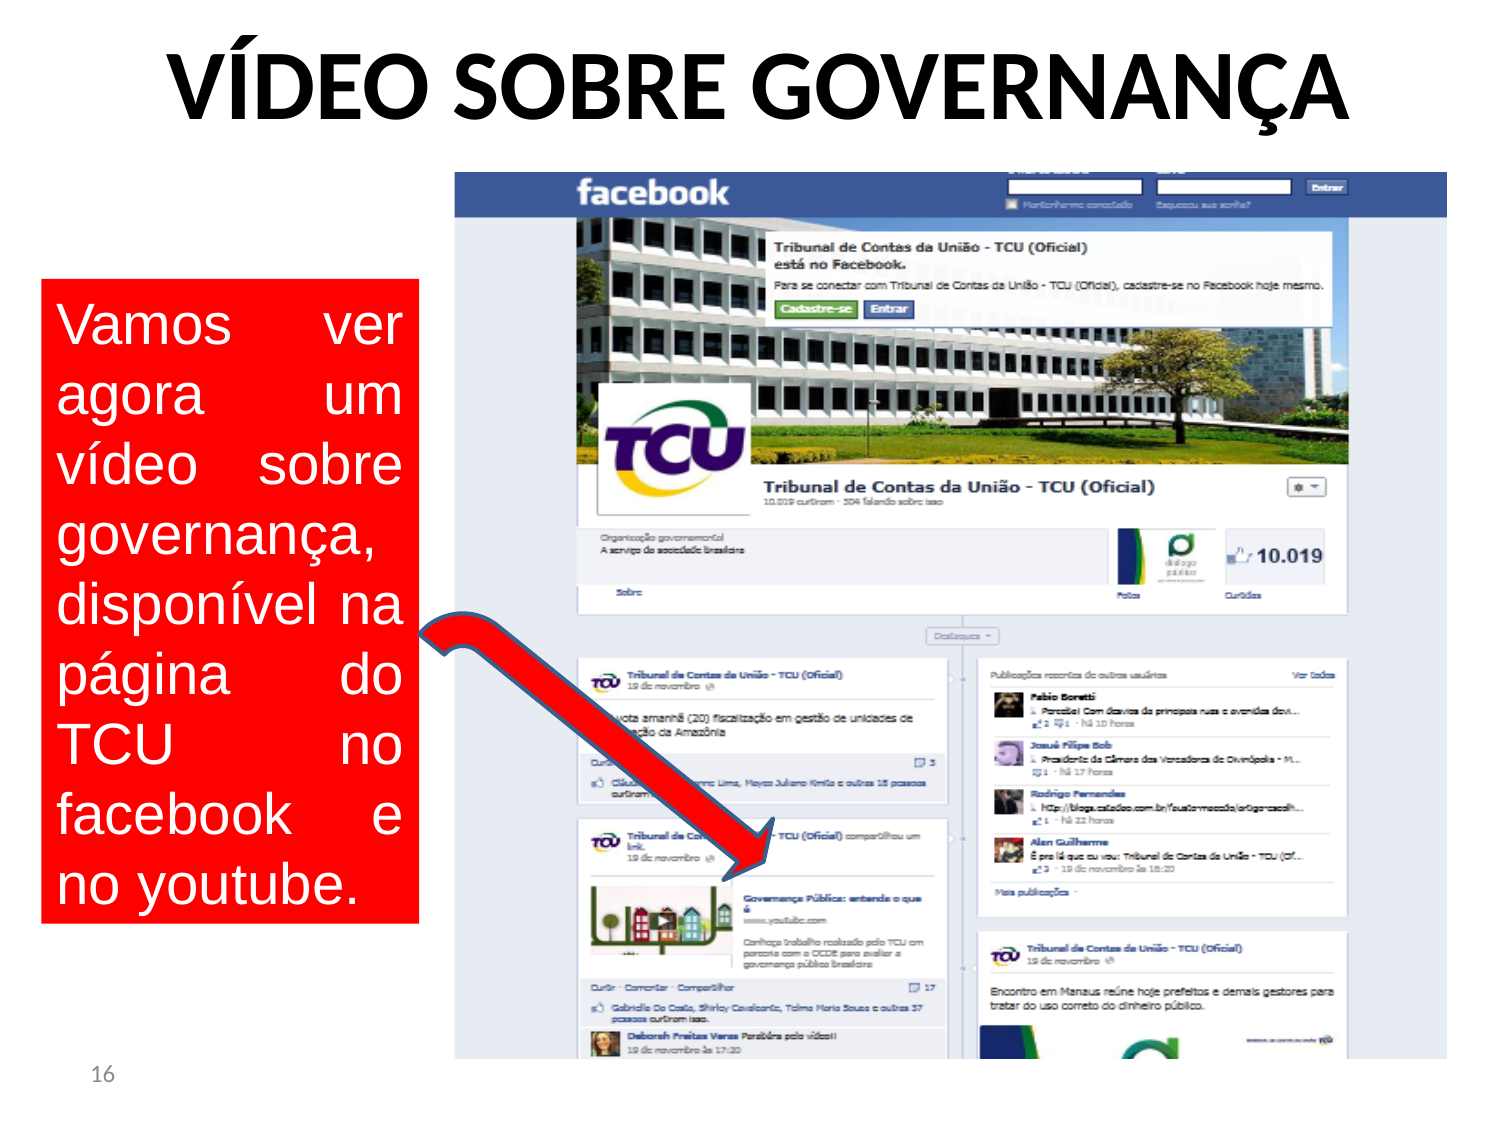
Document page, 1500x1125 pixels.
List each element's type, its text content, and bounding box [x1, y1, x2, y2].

text_box [417, 612, 449, 657]
picture [454, 172, 1448, 1059]
title VÍDEO SOBRE GOVERNANÇA [0, 0, 1500, 160]
slide_number 16 [75, 1042, 425, 1103]
text_box Vamos ver agora um vídeo sobre governança, disponível na página do TCU no facebook e no youtube. [41, 278, 420, 924]
